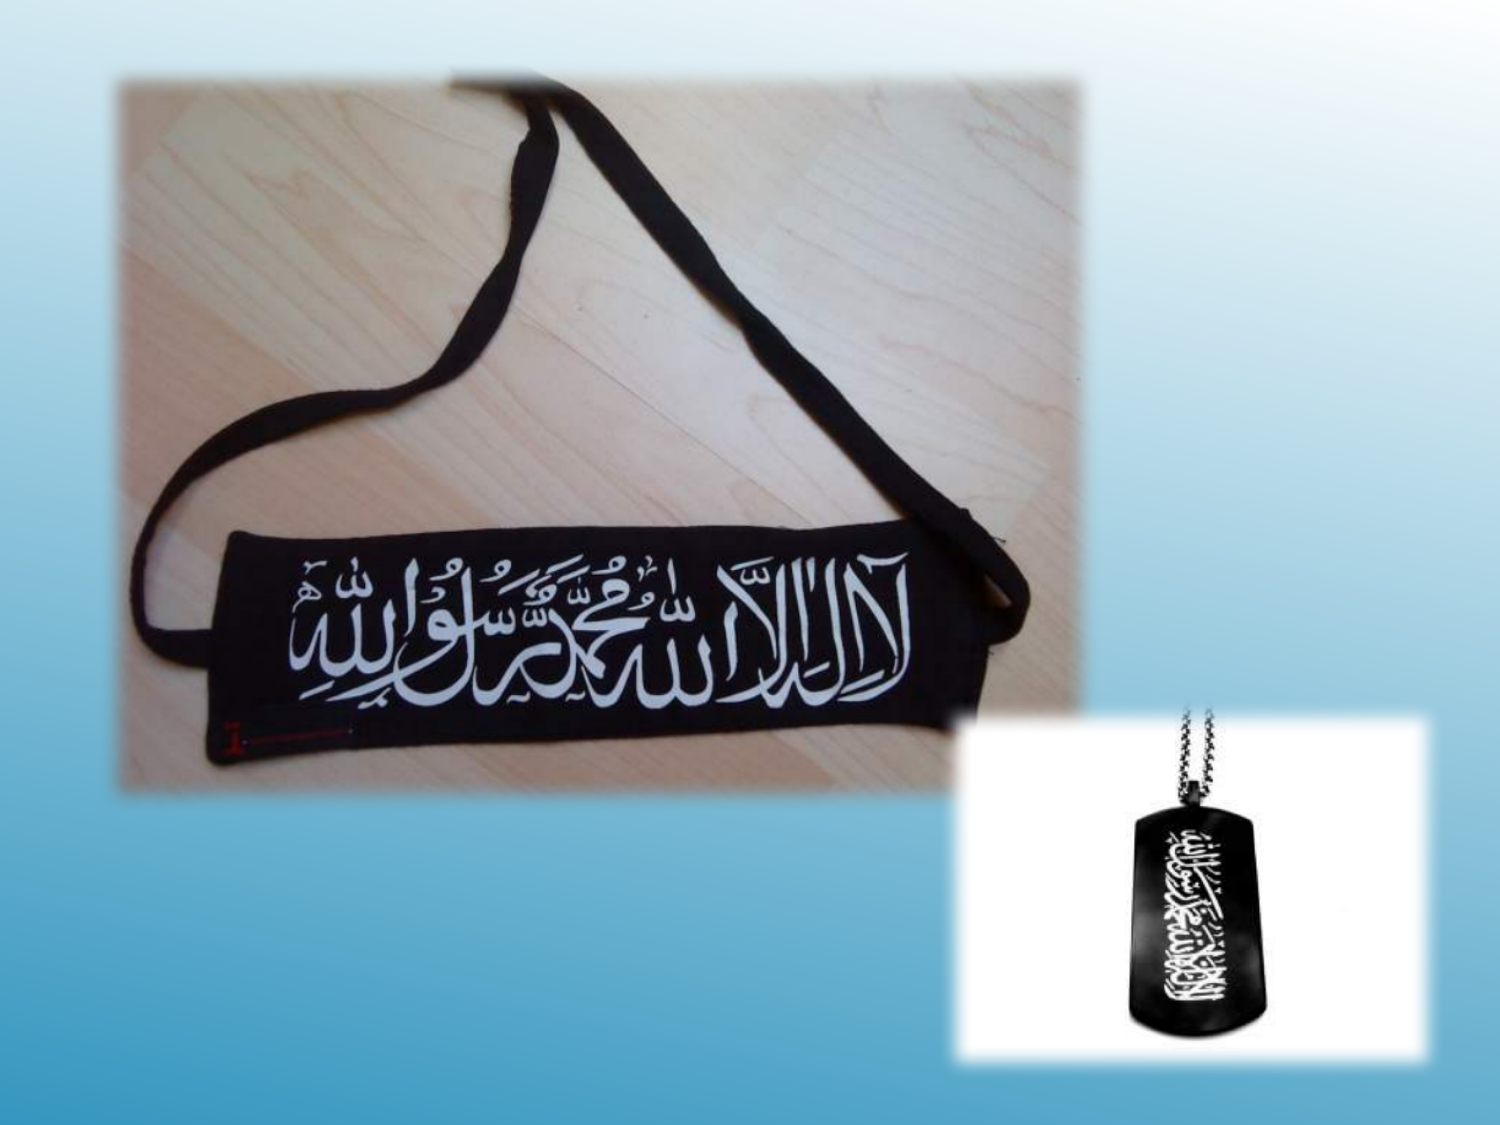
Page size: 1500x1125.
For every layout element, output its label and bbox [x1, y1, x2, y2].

list [99, 62, 1101, 813]
picture [937, 699, 1446, 1080]
